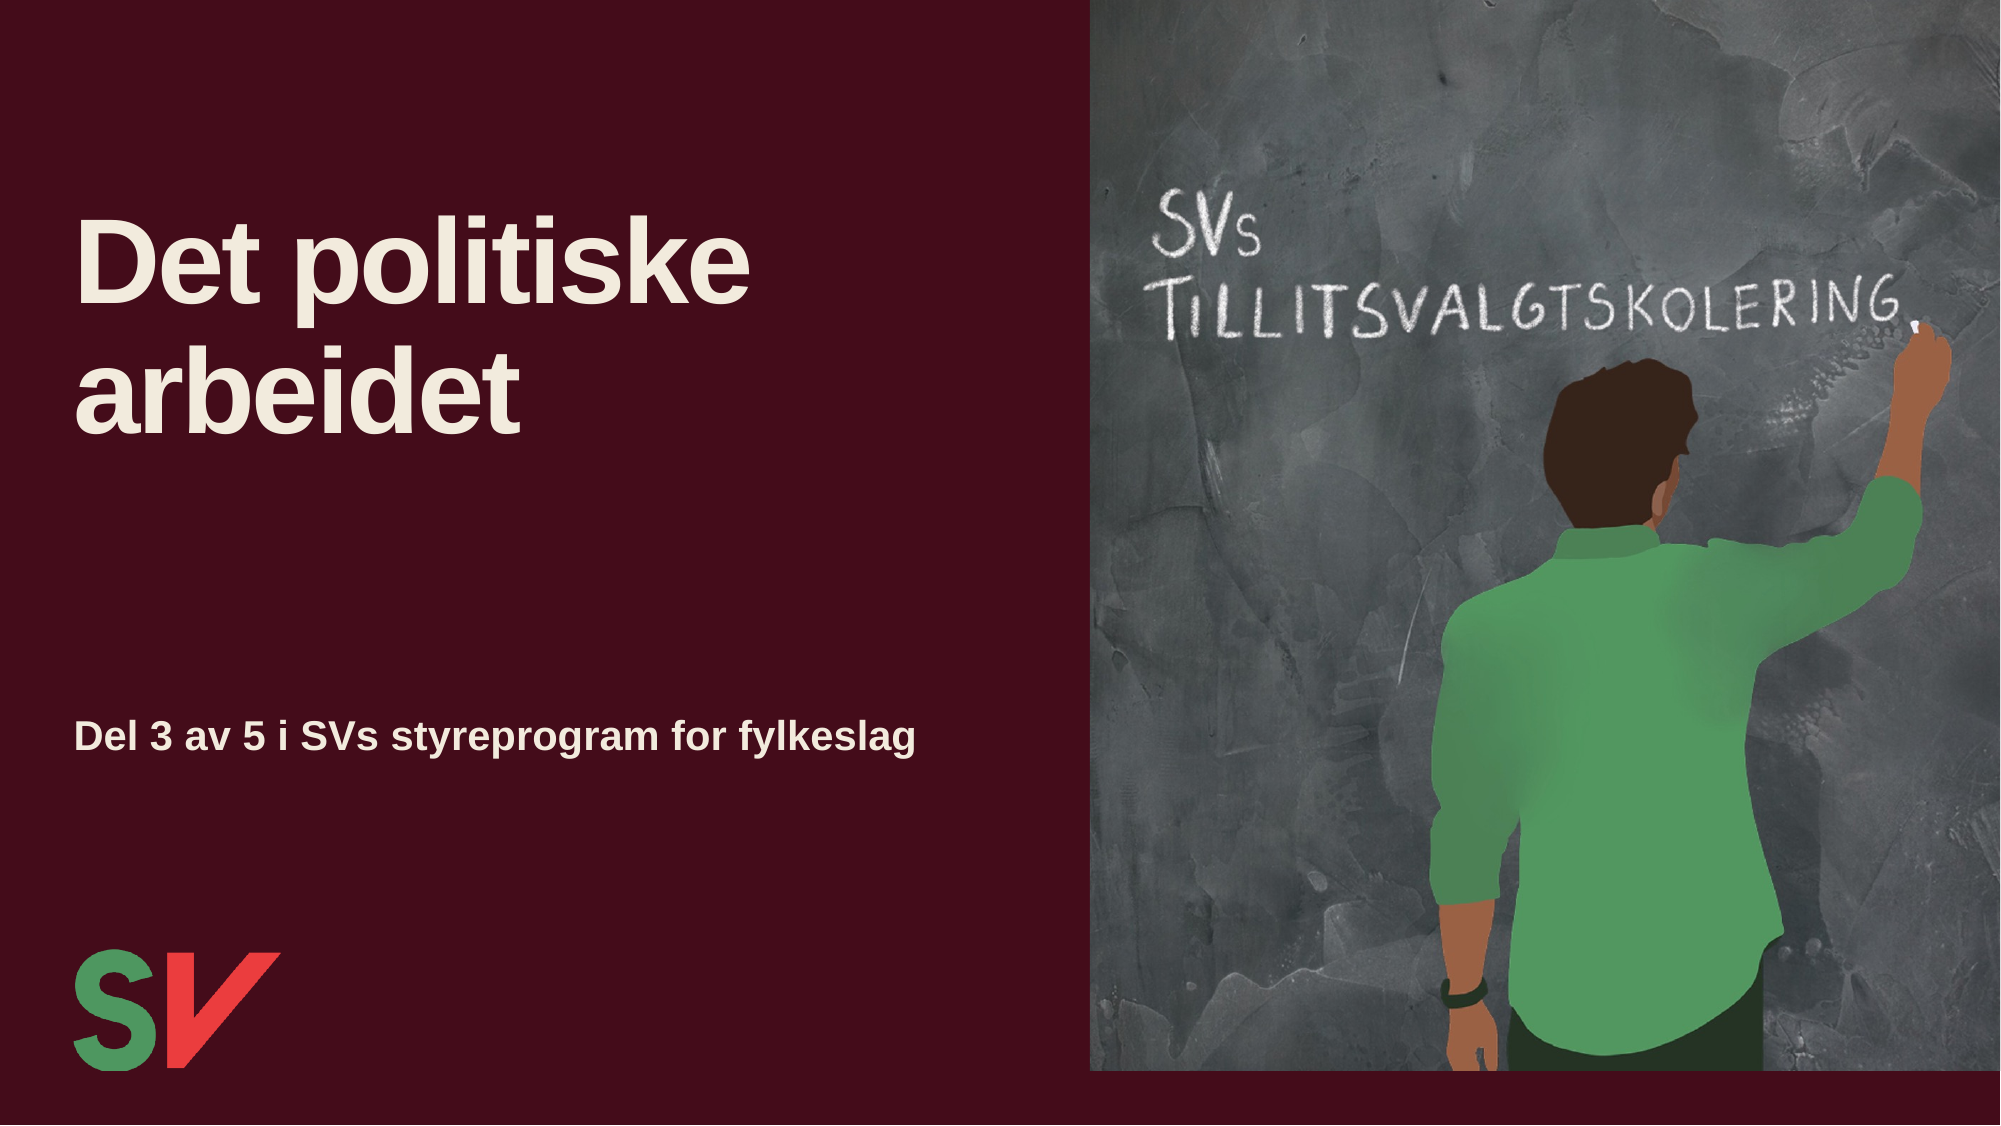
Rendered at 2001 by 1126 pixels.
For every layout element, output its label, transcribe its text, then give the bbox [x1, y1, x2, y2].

picture [1089, 0, 2001, 1071]
subtitle Del 3 av 5 i SVs styreprogram for fylkeslag [73, 714, 1001, 760]
title Det politiske arbeidet [72, 198, 1001, 660]
